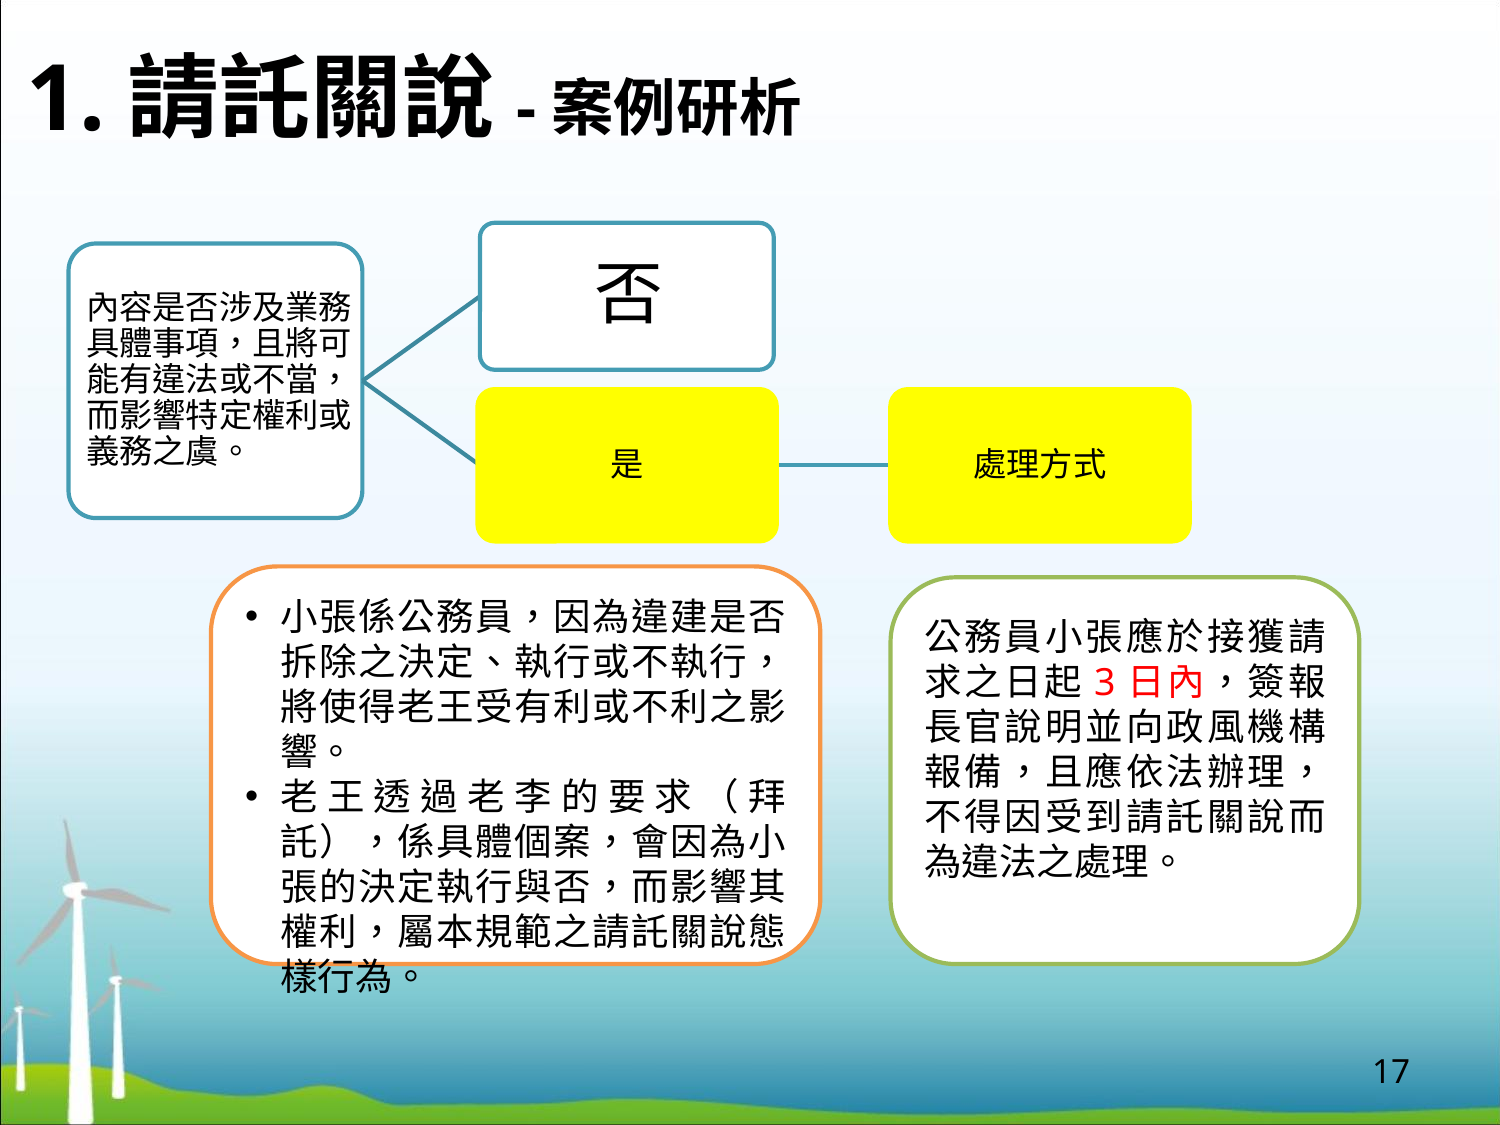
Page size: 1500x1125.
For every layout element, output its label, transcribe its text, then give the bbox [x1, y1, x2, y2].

text_box 公務員小張應於接獲請求之日起3日內，簽報長官說明並向政風機構報備，且應依法辦理，不得因受到請託關說而為違法之處理。 [888, 575, 1362, 967]
slide_number 17 [1074, 1042, 1425, 1103]
title 1.請託關說-案例研析 [11, 0, 1362, 188]
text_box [479, 391, 775, 540]
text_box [892, 391, 1188, 540]
text_box 小張係公務員，因為違建是否拆除之決定、執行或不執行，將使得老王受有利或不利之影響。 老王透過老李的要求（拜託），係具體個案，會因為小張的決定執行與否，而影響其權利，屬本規範之請託關說態樣行為。 [208, 564, 823, 967]
picture [0, 0, 1500, 1125]
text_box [0, 222, 1325, 540]
